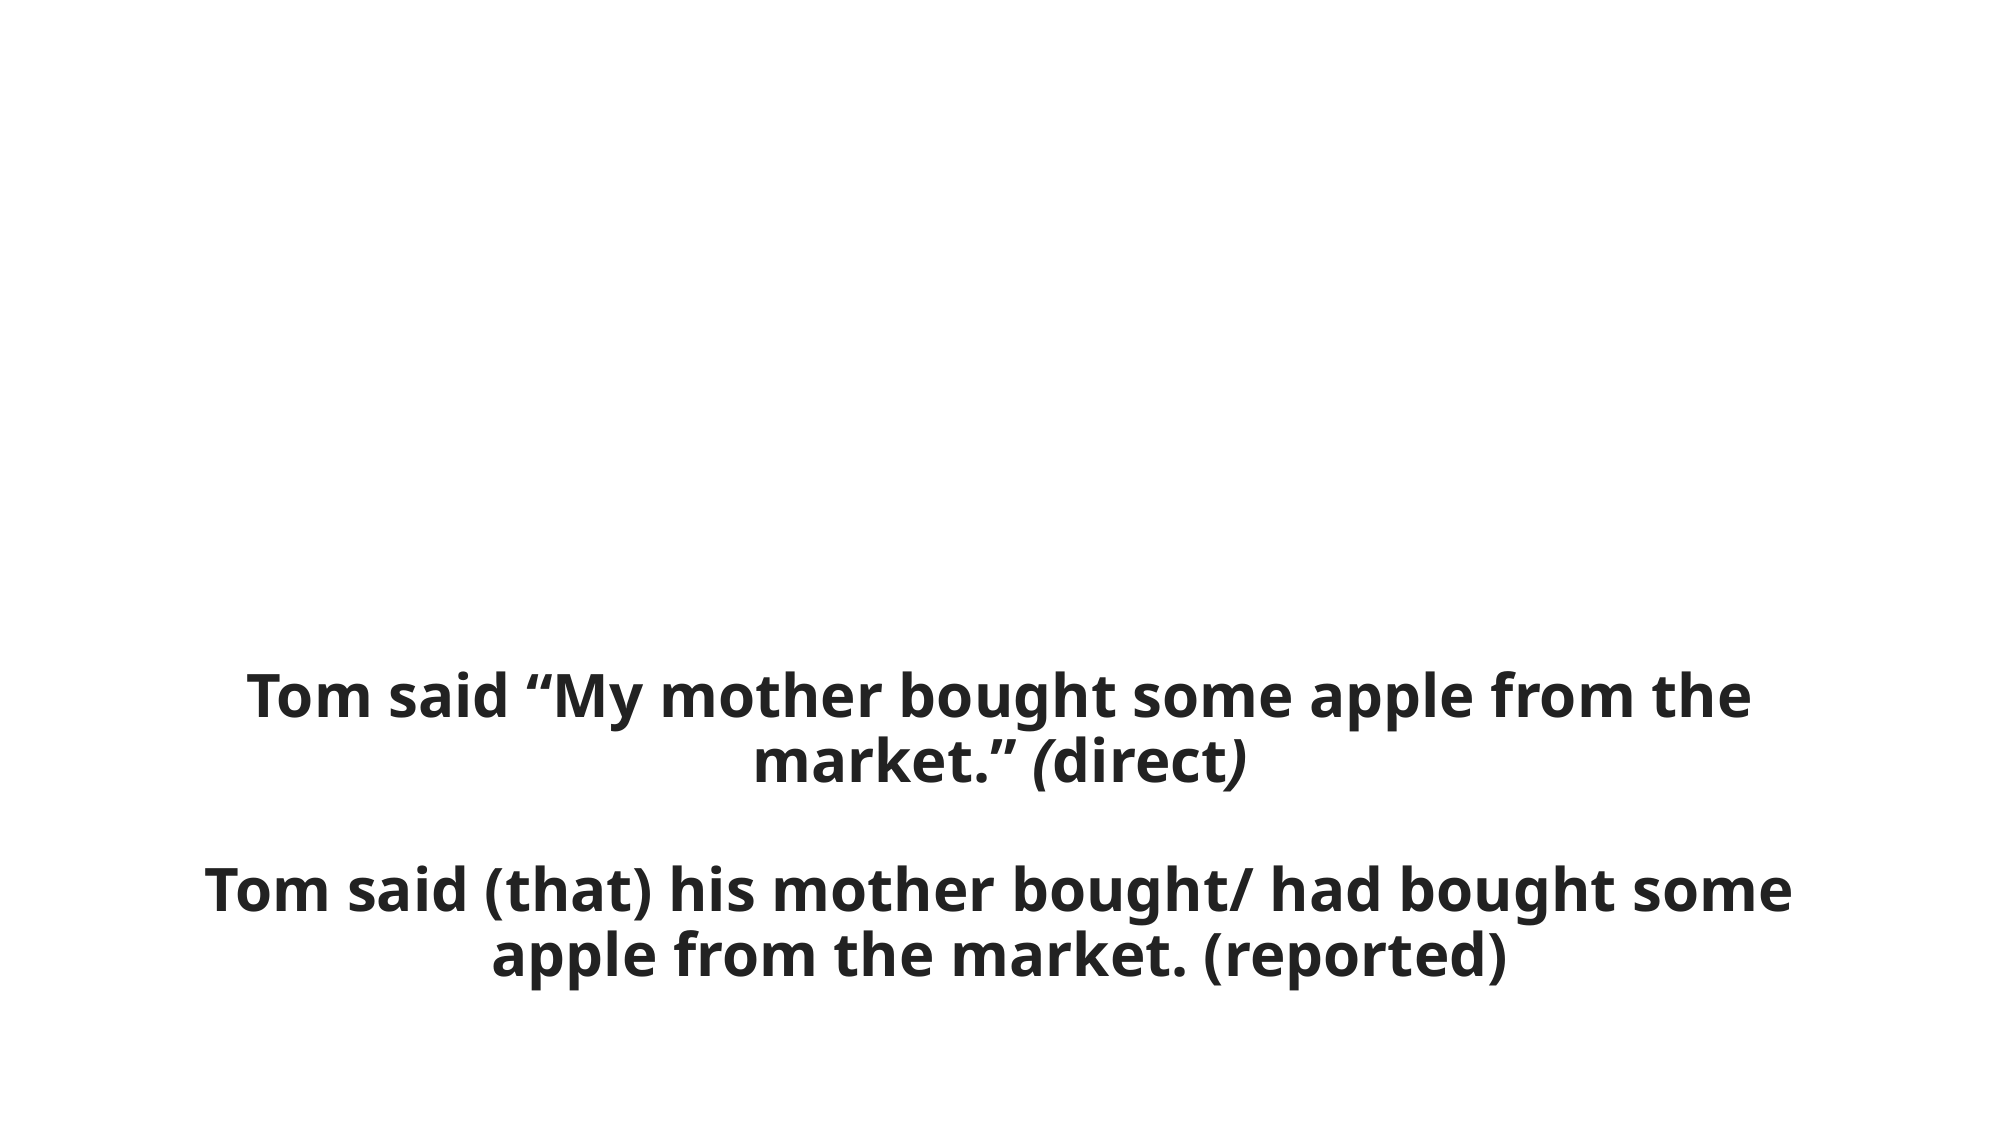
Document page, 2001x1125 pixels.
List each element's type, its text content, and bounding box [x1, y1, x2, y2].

title Tom said “My mother bought some apple from the market.” (direct) Tom said (that) his mother bought/ had bought some apple from the market. (reported) [107, 654, 1893, 997]
